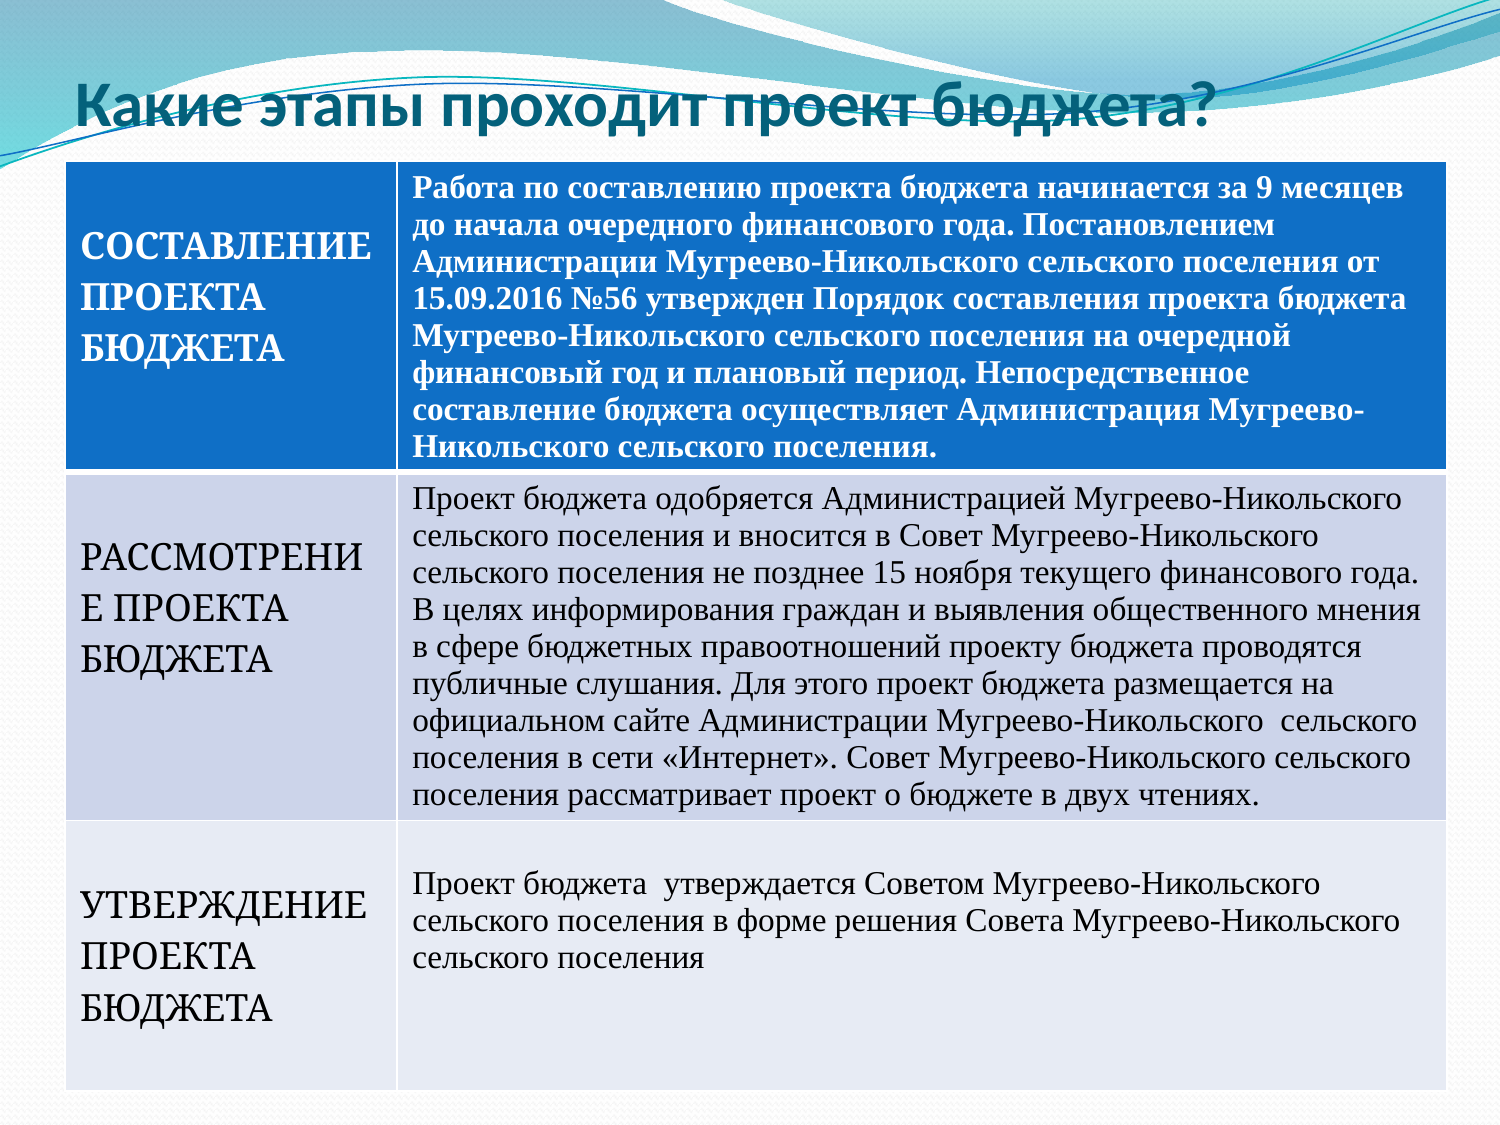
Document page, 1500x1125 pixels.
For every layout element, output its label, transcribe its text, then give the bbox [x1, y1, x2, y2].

table_cell РАССМОТРЕНИЕ ПРОЕКТА БЮДЖЕТА [66, 475, 396, 820]
table_cell Проект бюджета одобряется Администрацией Мугреево-Никольского сельского поселения и вносится в Совет Мугреево-Никольского сельского поселения не позднее 15 ноября текущего финансового года. В целях информирования граждан и выявления общественного мнения в сфере бюджетных правоотношений проекту бюджета проводятся публичные слушания. Для этого проект бюджета размещается на официальном сайте Администрации Мугреево-Никольского сельского поселения в сети «Интернет». Совет Мугреево-Никольского сельского поселения рассматривает проект о бюджете в двух чтениях. [398, 475, 1446, 820]
table_header СОСТАВЛЕНИЕ ПРОЕКТА БЮДЖЕТА [66, 162, 396, 469]
table_cell Проект бюджета утверждается Советом Мугреево-Никольского сельского поселения в форме решения Совета Мугреево-Никольского сельского поселения [398, 821, 1446, 1090]
table_cell УТВЕРЖДЕНИЕ ПРОЕКТА БЮДЖЕТА [66, 821, 396, 1090]
table_header Работа по составлению проекта бюджета начинается за 9 месяцев до начала очередного финансового года. Постановлением Администрации Мугреево-Никольского сельского поселения от 15.09.2016 №56 утвержден Порядок составления проекта бюджета Мугреево-Никольского сельского поселения на очередной финансовый год и плановый период. Непосредственное составление бюджета осуществляет Администрация Мугреево-Никольского сельского поселения. [398, 162, 1446, 469]
title Какие этапы проходит проект бюджета? [75, 54, 1425, 160]
